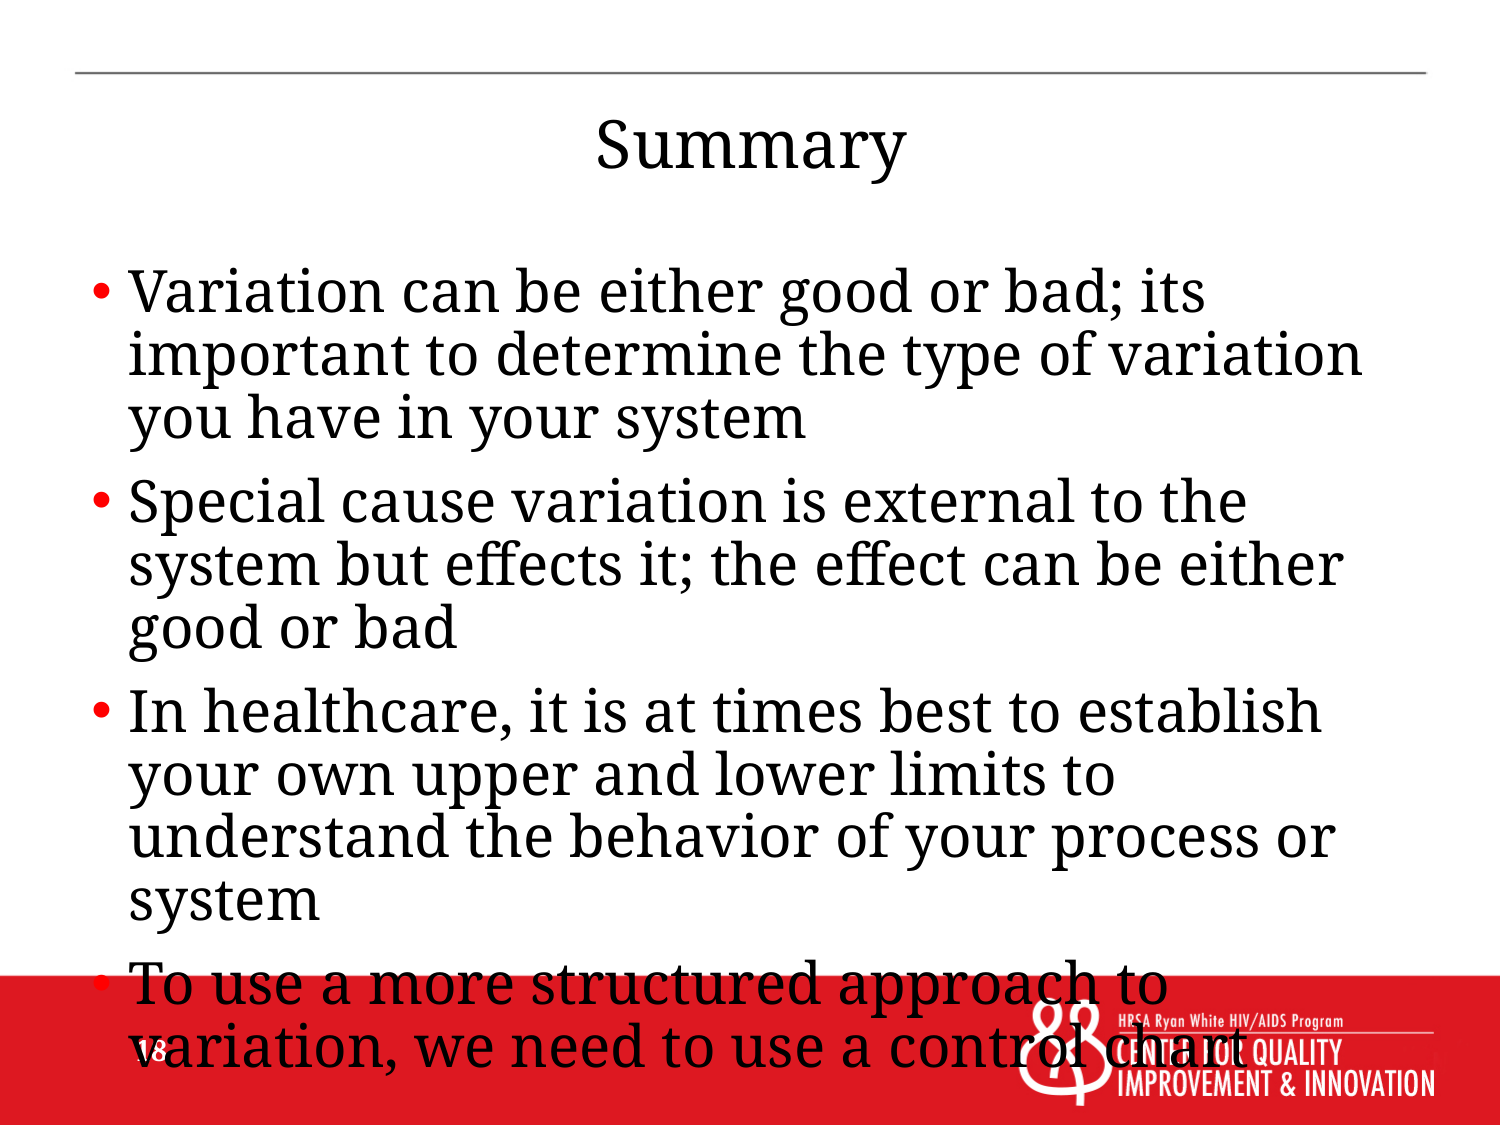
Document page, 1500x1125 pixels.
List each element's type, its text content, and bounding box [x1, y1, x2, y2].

list Variation can be either good or bad; its important to determine the type of variation you have in your system Special cause variation is external to the system but effects it; the effect can be either good or bad In healthcare, it is at times best to establish your own upper and lower limits to understand the behavior of your process or system To use a more structured approach to variation, we need to use a control chart [76, 254, 1427, 969]
title Summary [76, 90, 1427, 204]
picture [0, 0, 1500, 1125]
